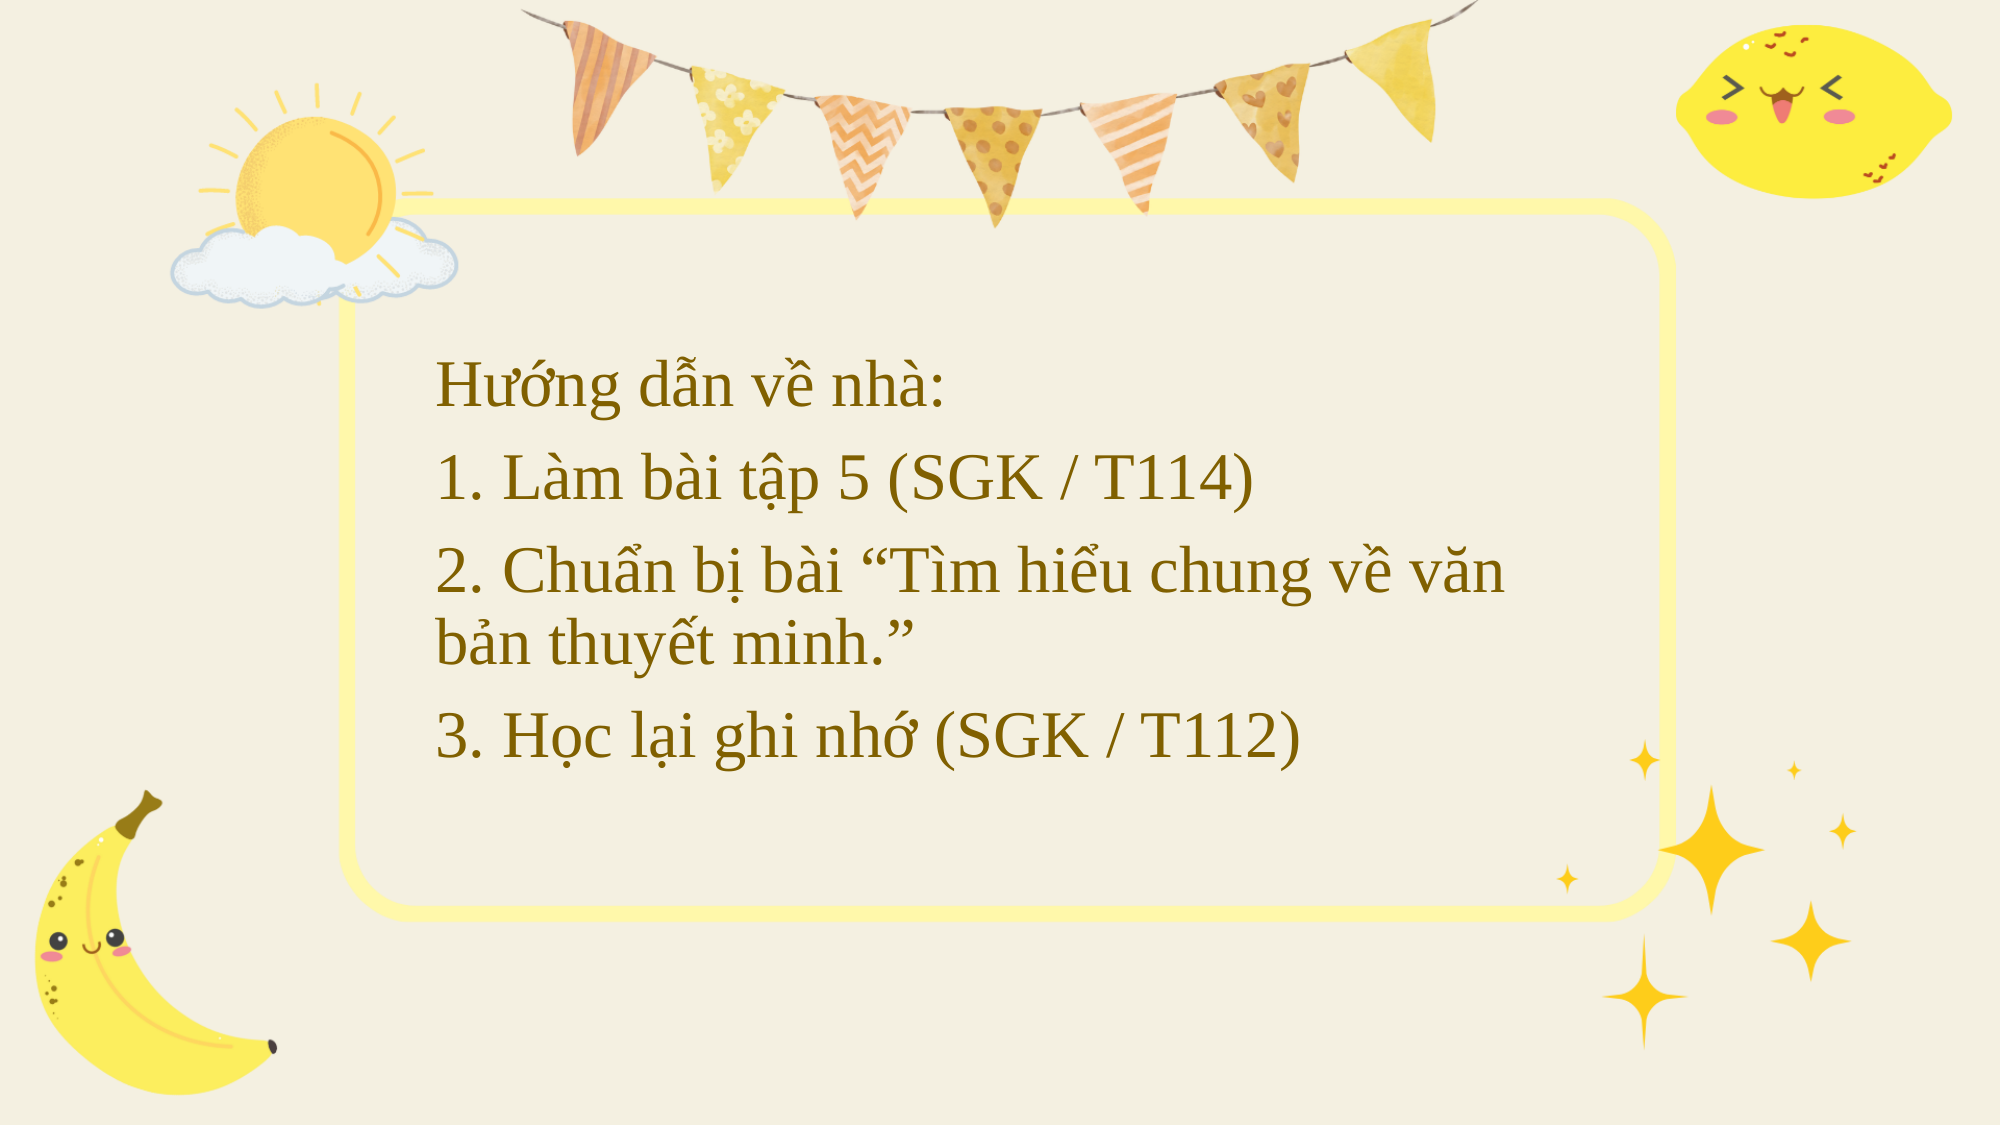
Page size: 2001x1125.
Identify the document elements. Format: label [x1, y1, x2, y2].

list [0, 0, 2000, 1125]
